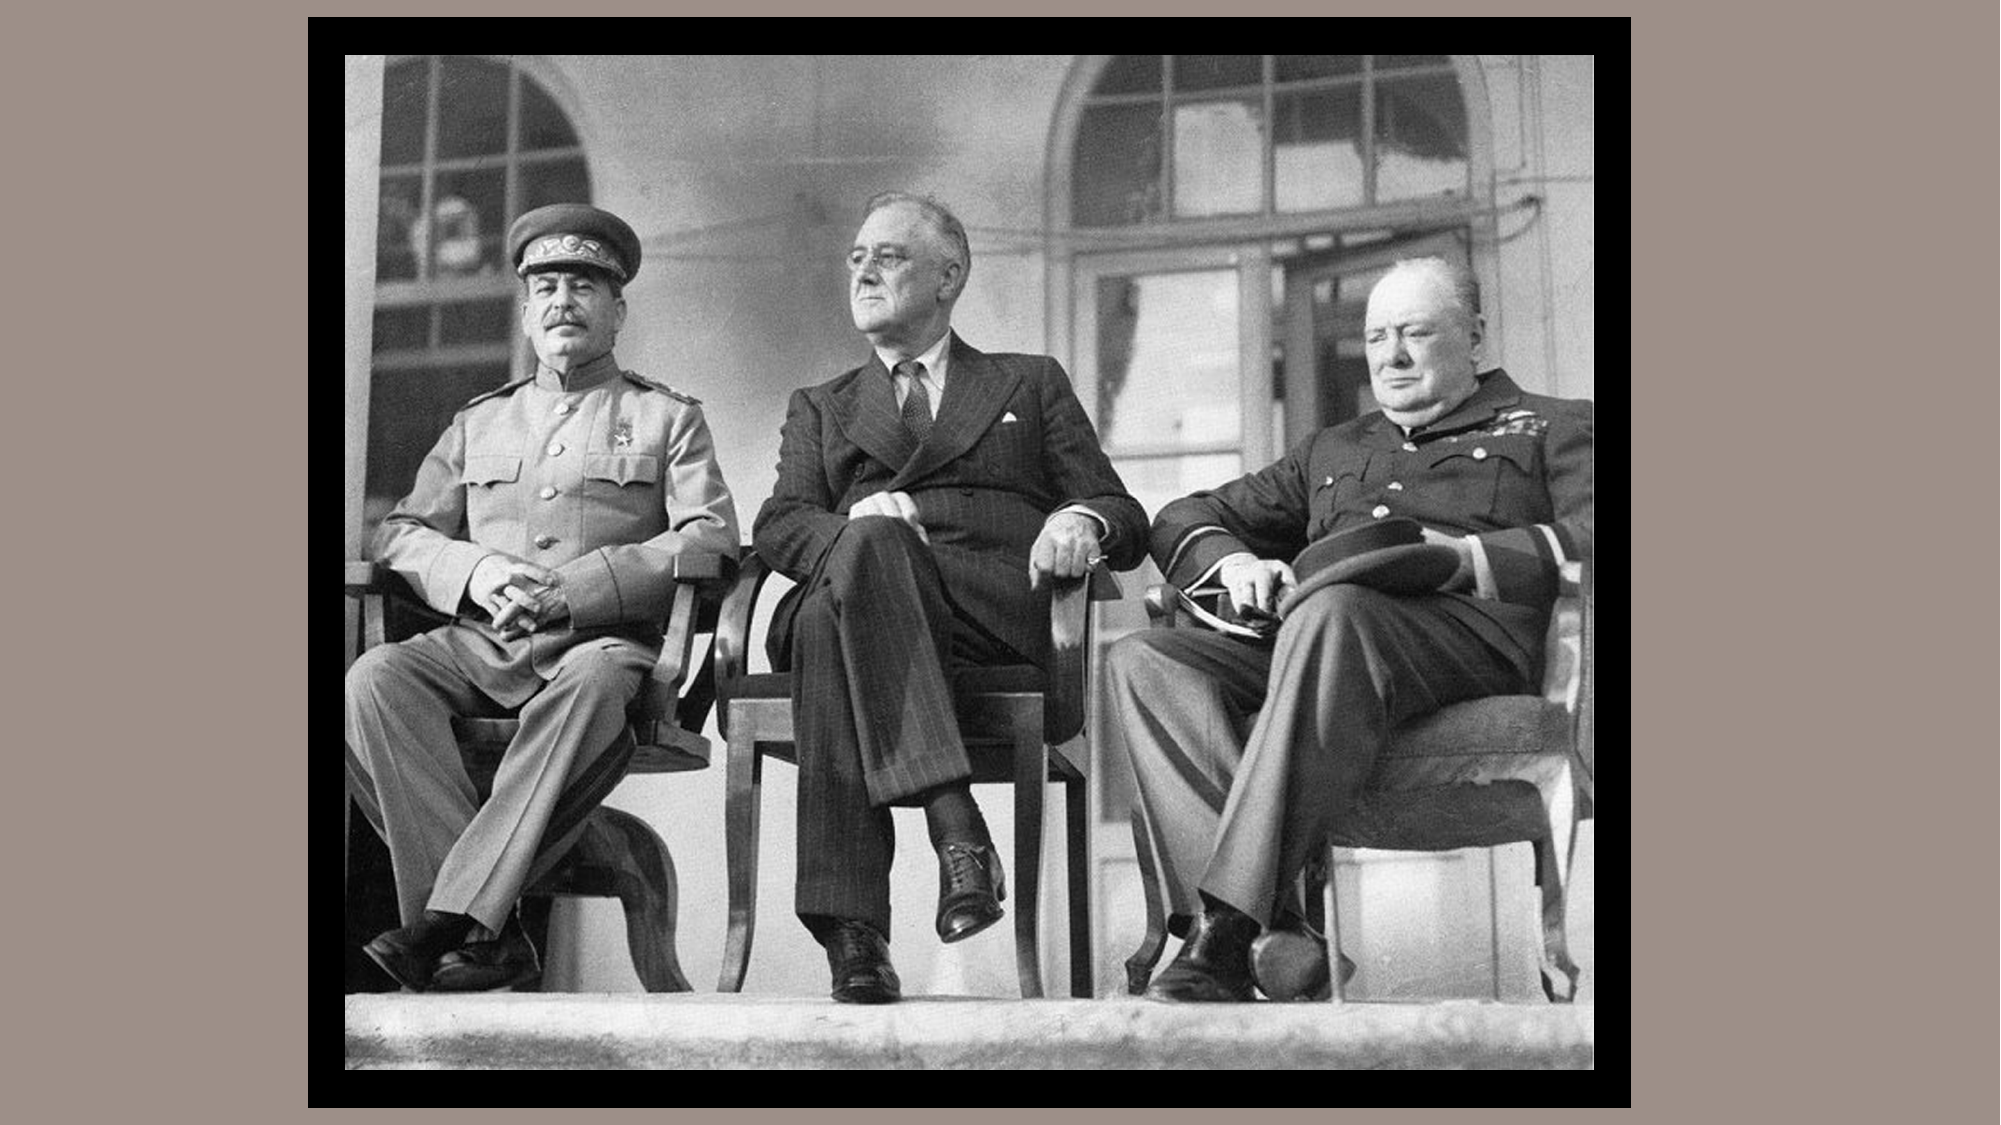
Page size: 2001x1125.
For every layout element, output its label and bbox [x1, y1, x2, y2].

picture [344, 54, 1594, 1071]
